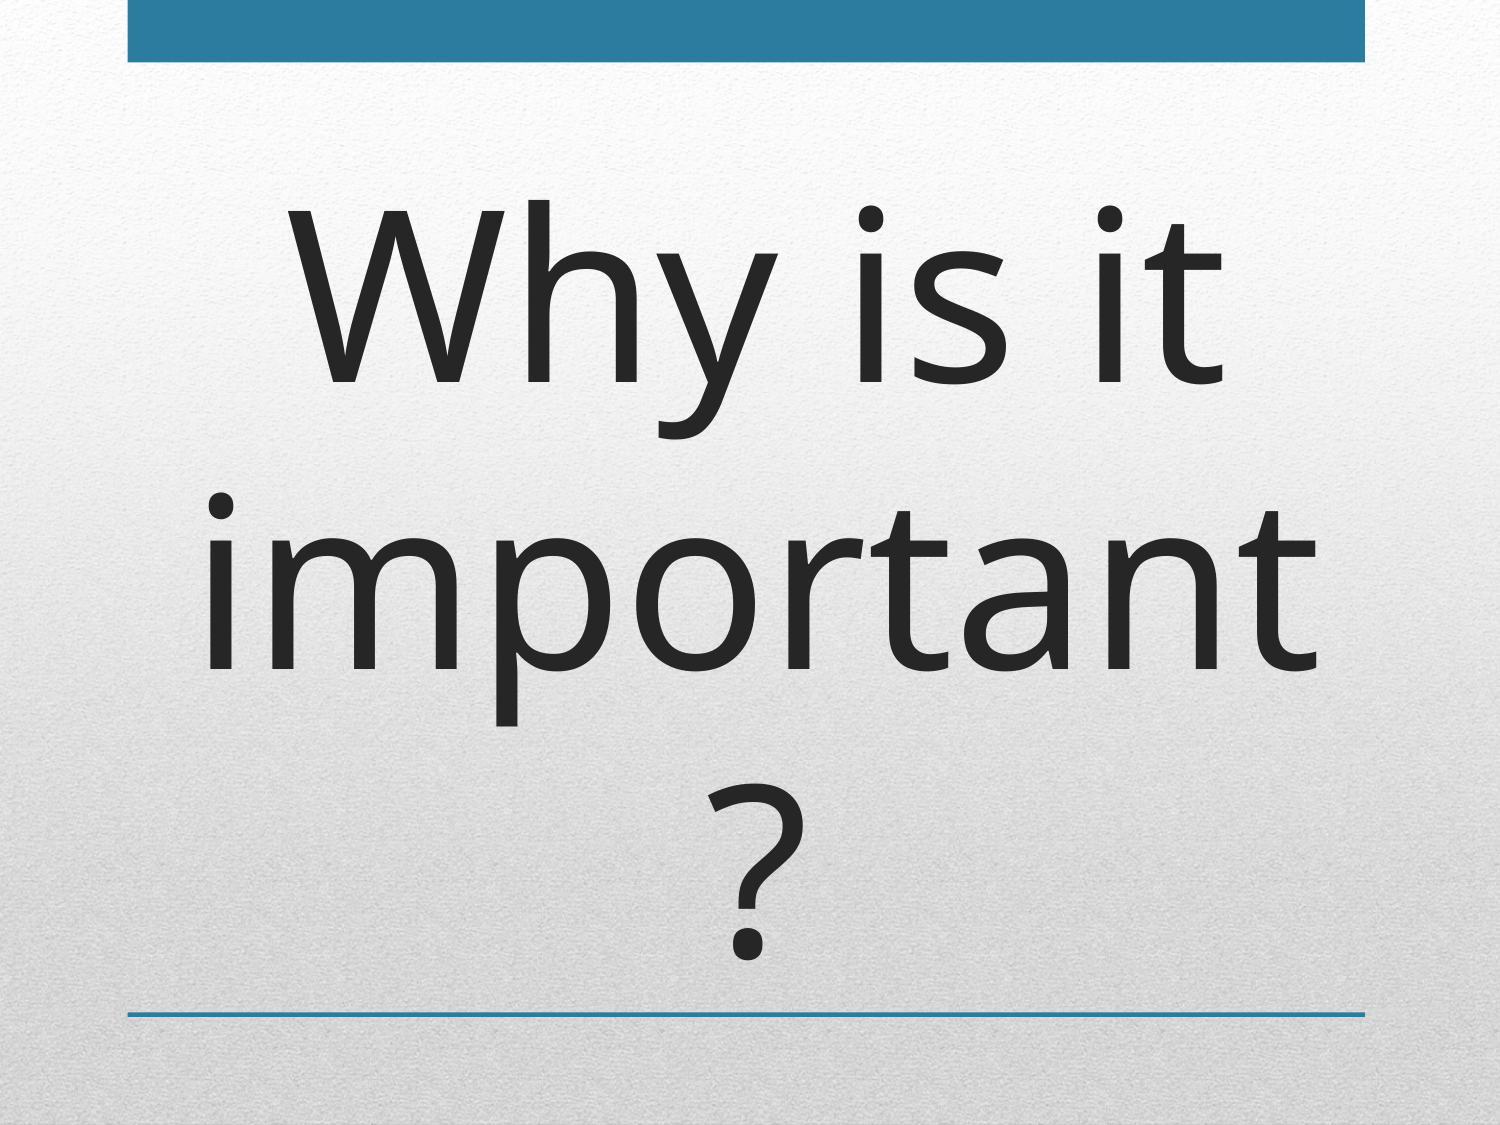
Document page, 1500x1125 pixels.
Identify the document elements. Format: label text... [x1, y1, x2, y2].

title Why is it important? [125, 750, 1389, 1013]
